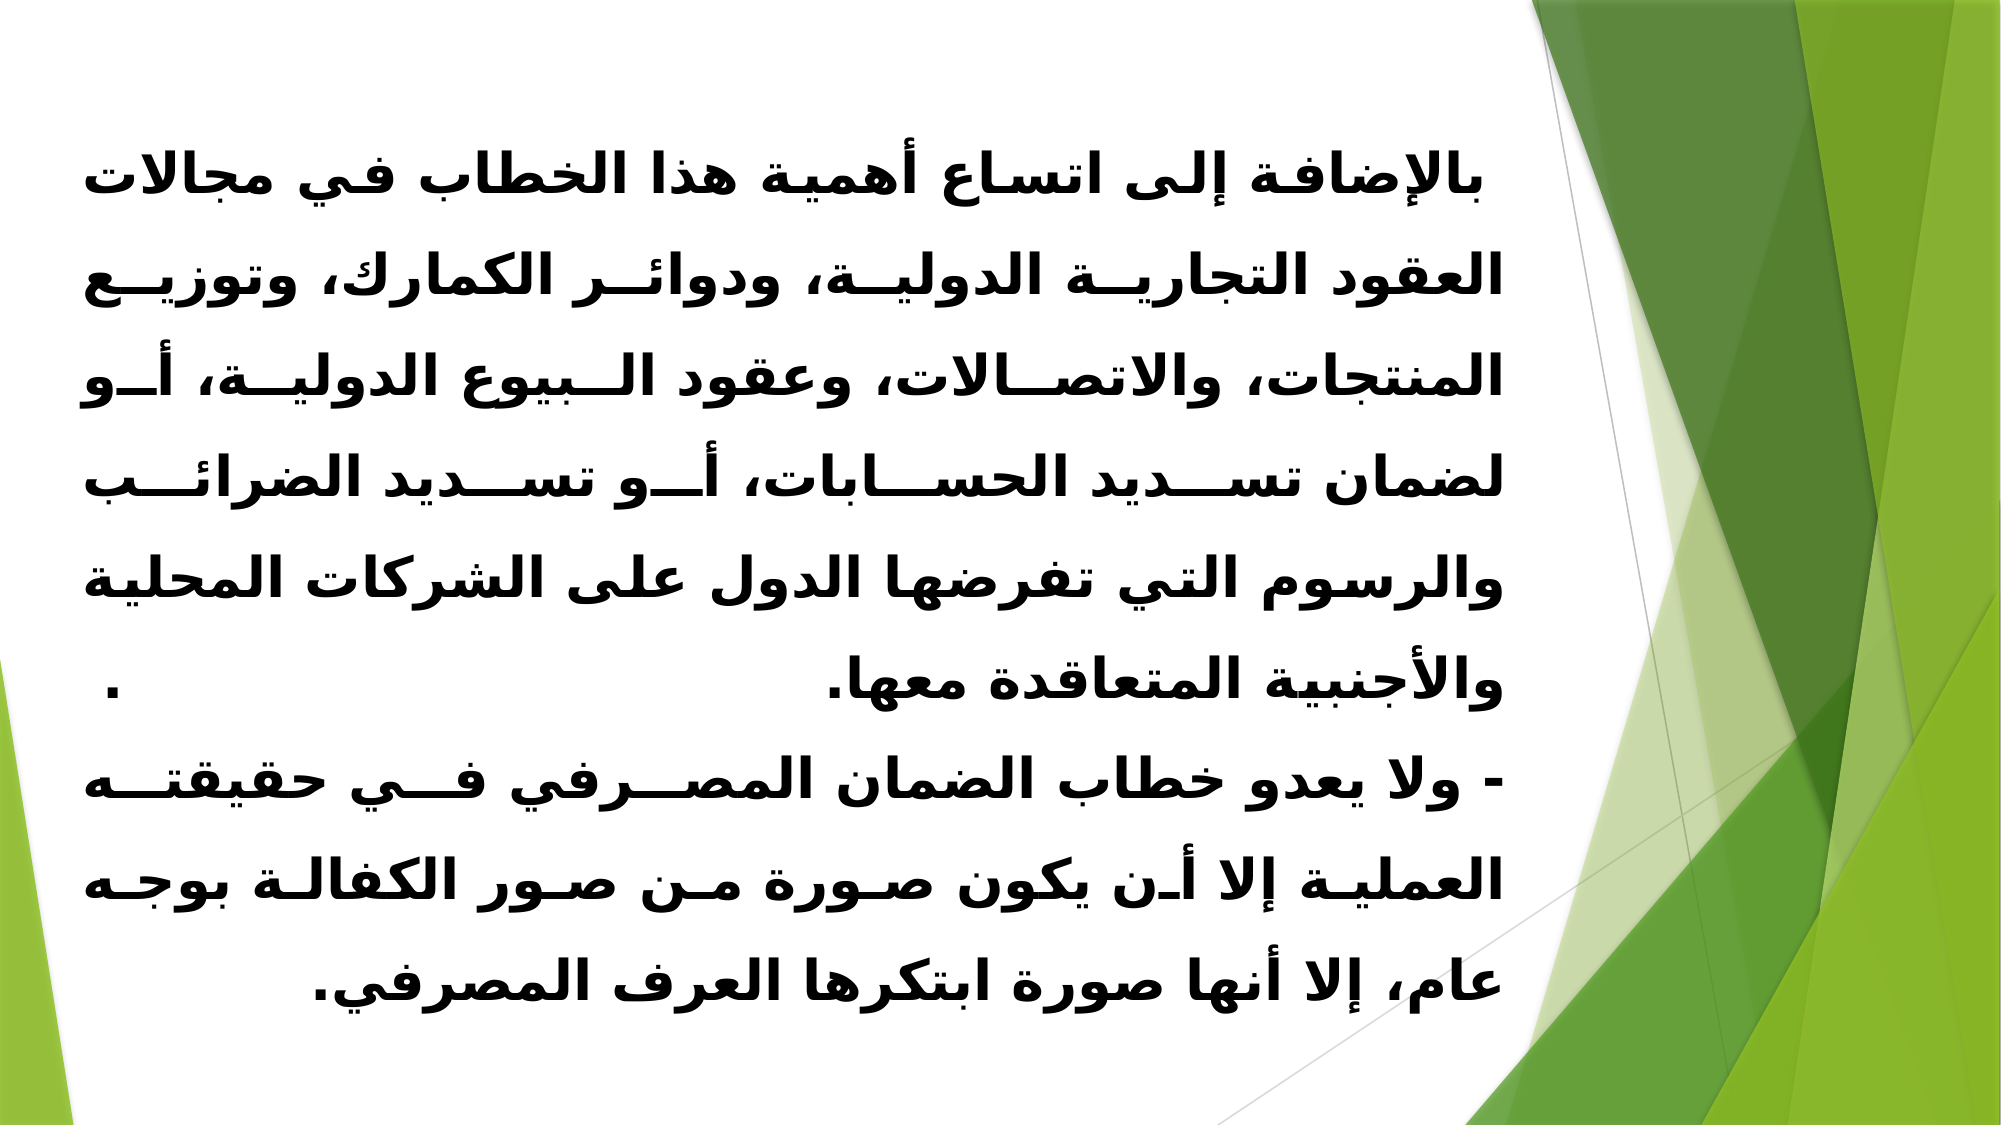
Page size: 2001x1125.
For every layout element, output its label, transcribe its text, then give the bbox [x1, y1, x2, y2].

title بالإضافة إلى اتساع أهمية هذا الخطاب في مجالات العقود التجارية الدولية، ودوائر الكمارك، وتوزيع المنتجات، والاتصالات، وعقود البيوع الدولية، أو لضمان تسديد الحسابات، أو تسديد الضرائب والرسوم التي تفرضها الدول على الشركات المحلية والأجنبية المتعاقدة معها. . - ولا يعدو خطاب الضمان المصرفي في حقيقته العملية إلا أن يكون صورة من صور الكفالة بوجه عام، إلا أنها صورة ابتكرها العرف المصرفي. [67, 96, 1522, 1106]
